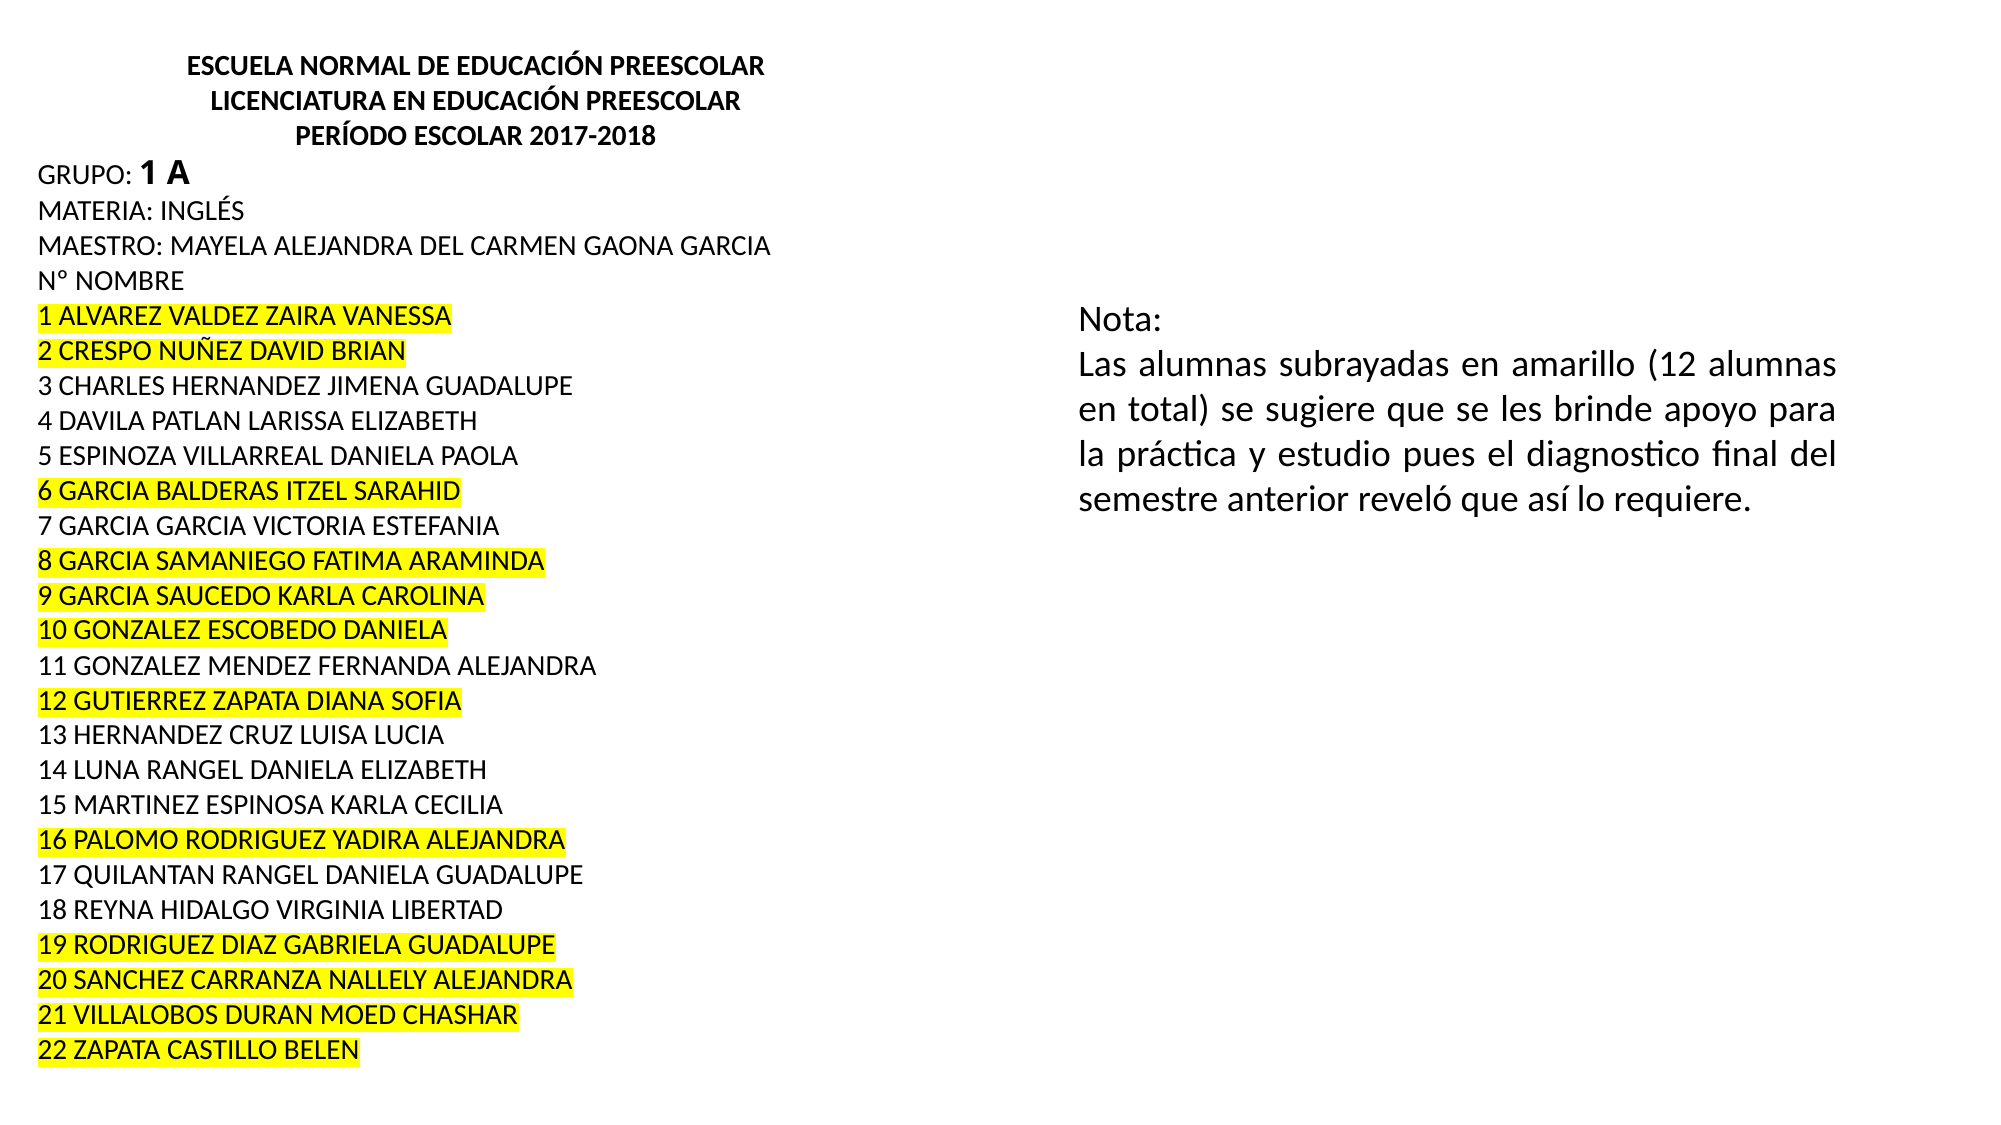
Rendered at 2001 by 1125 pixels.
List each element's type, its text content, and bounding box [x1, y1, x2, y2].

text_box Nota: Las alumnas subrayadas en amarillo (12 alumnas en total) se sugiere que se les brinde apoyo para la práctica y estudio pues el diagnostico final del semestre anterior reveló que así lo requiere. [1063, 286, 1853, 527]
text_box ESCUELA NORMAL DE EDUCACIÓN PREESCOLAR LICENCIATURA EN EDUCACIÓN PREESCOLAR PERÍODO ESCOLAR 2017-2018 GRUPO: 1 A MATERIA: INGLÉS MAESTRO: MAYELA ALEJANDRA DEL CARMEN GAONA GARCIA Nº NOMBRE 1 ALVAREZ VALDEZ ZAIRA VANESSA 2 CRESPO NUÑEZ DAVID BRIAN 3 CHARLES HERNANDEZ JIMENA GUADALUPE 4 DAVILA PATLAN LARISSA ELIZABETH 5 ESPINOZA VILLARREAL DANIELA PAOLA 6 GARCIA BALDERAS ITZEL SARAHID 7 GARCIA GARCIA VICTORIA ESTEFANIA 8 GARCIA SAMANIEGO FATIMA ARAMINDA 9 GARCIA SAUCEDO KARLA CAROLINA 10 GONZALEZ ESCOBEDO DANIELA 11 GONZALEZ MENDEZ FERNANDA ALEJANDRA 12 GUTIERREZ ZAPATA DIANA SOFIA 13 HERNANDEZ CRUZ LUISA LUCIA 14 LUNA RANGEL DANIELA ELIZABETH 15 MARTINEZ ESPINOSA KARLA CECILIA 16 PALOMO RODRIGUEZ YADIRA ALEJANDRA 17 QUILANTAN RANGEL DANIELA GUADALUPE 18 REYNA HIDALGO VIRGINIA LIBERTAD 19 RODRIGUEZ DIAZ GABRIELA GUADALUPE 20 SANCHEZ CARRANZA NALLELY ALEJANDRA 21 VILLALOBOS DURAN MOED CHASHAR 22 ZAPATA CASTILLO BELEN [22, 39, 930, 1073]
